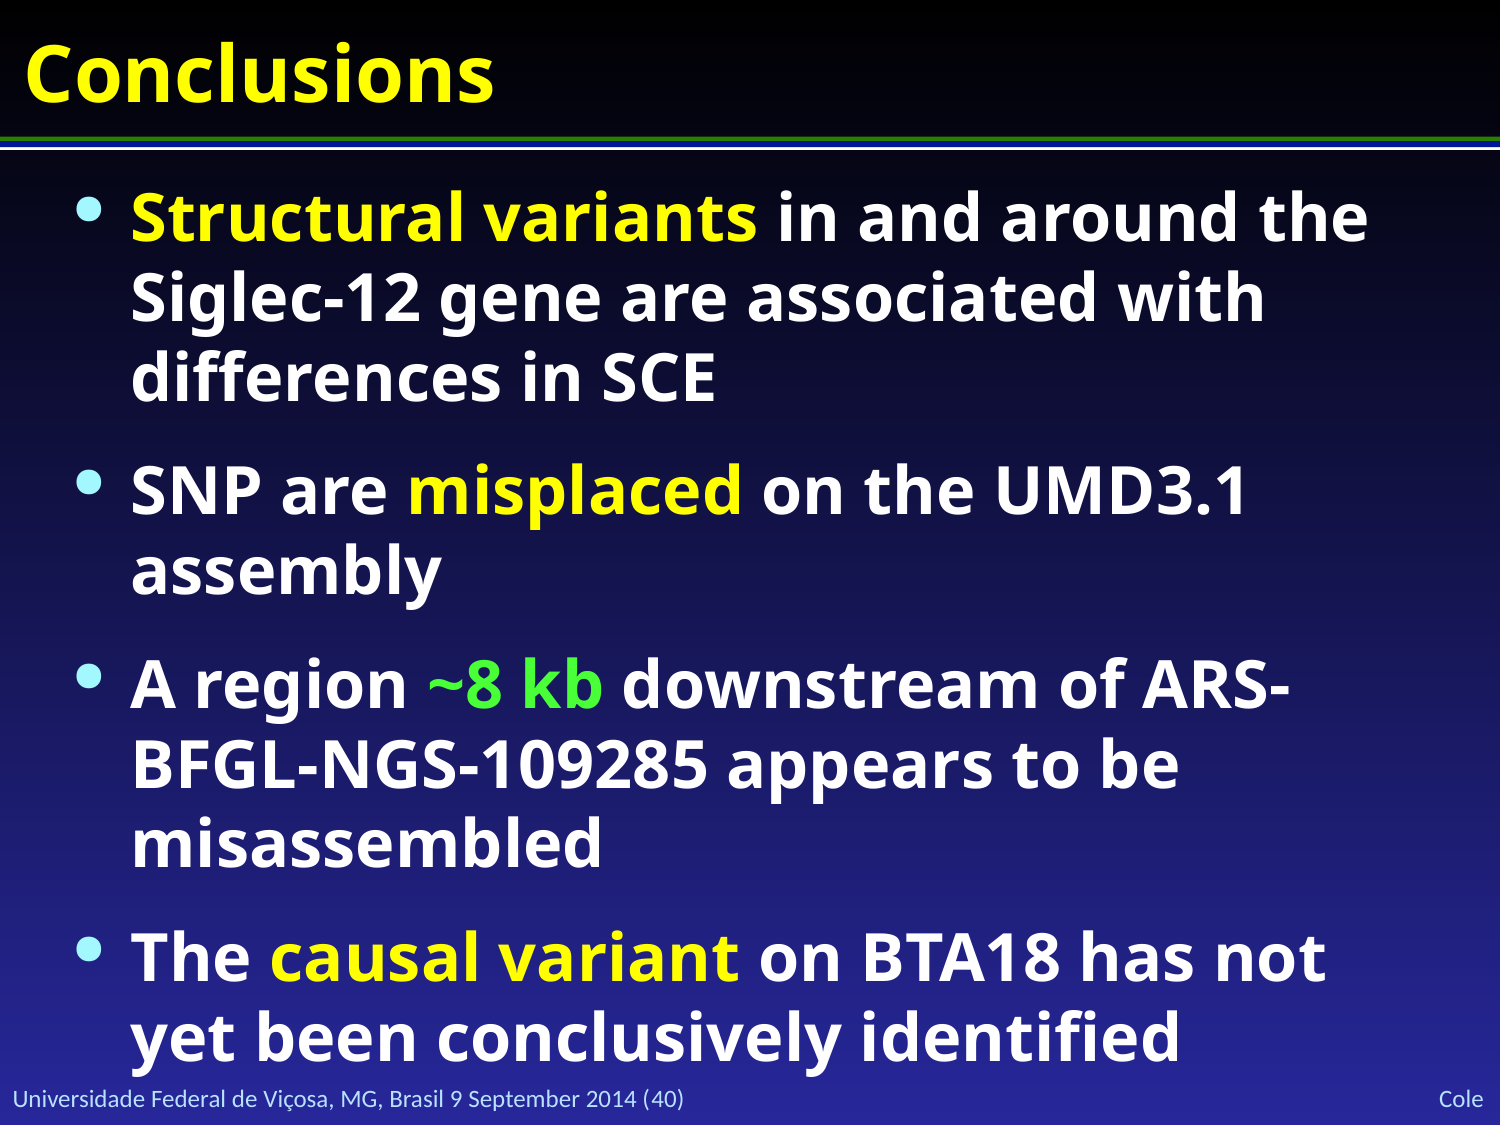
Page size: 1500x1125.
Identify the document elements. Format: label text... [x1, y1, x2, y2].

list Structural variants in and around the Siglec-12 gene are associated with differences in SCE SNP are misplaced on the UMD3.1 assembly A region ~8 kb downstream of ARS-BFGL-NGS-109285 appears to be misassembled The causal variant on BTA18 has not yet been conclusively identified [74, 174, 1425, 1024]
title Conclusions [23, 23, 1373, 120]
